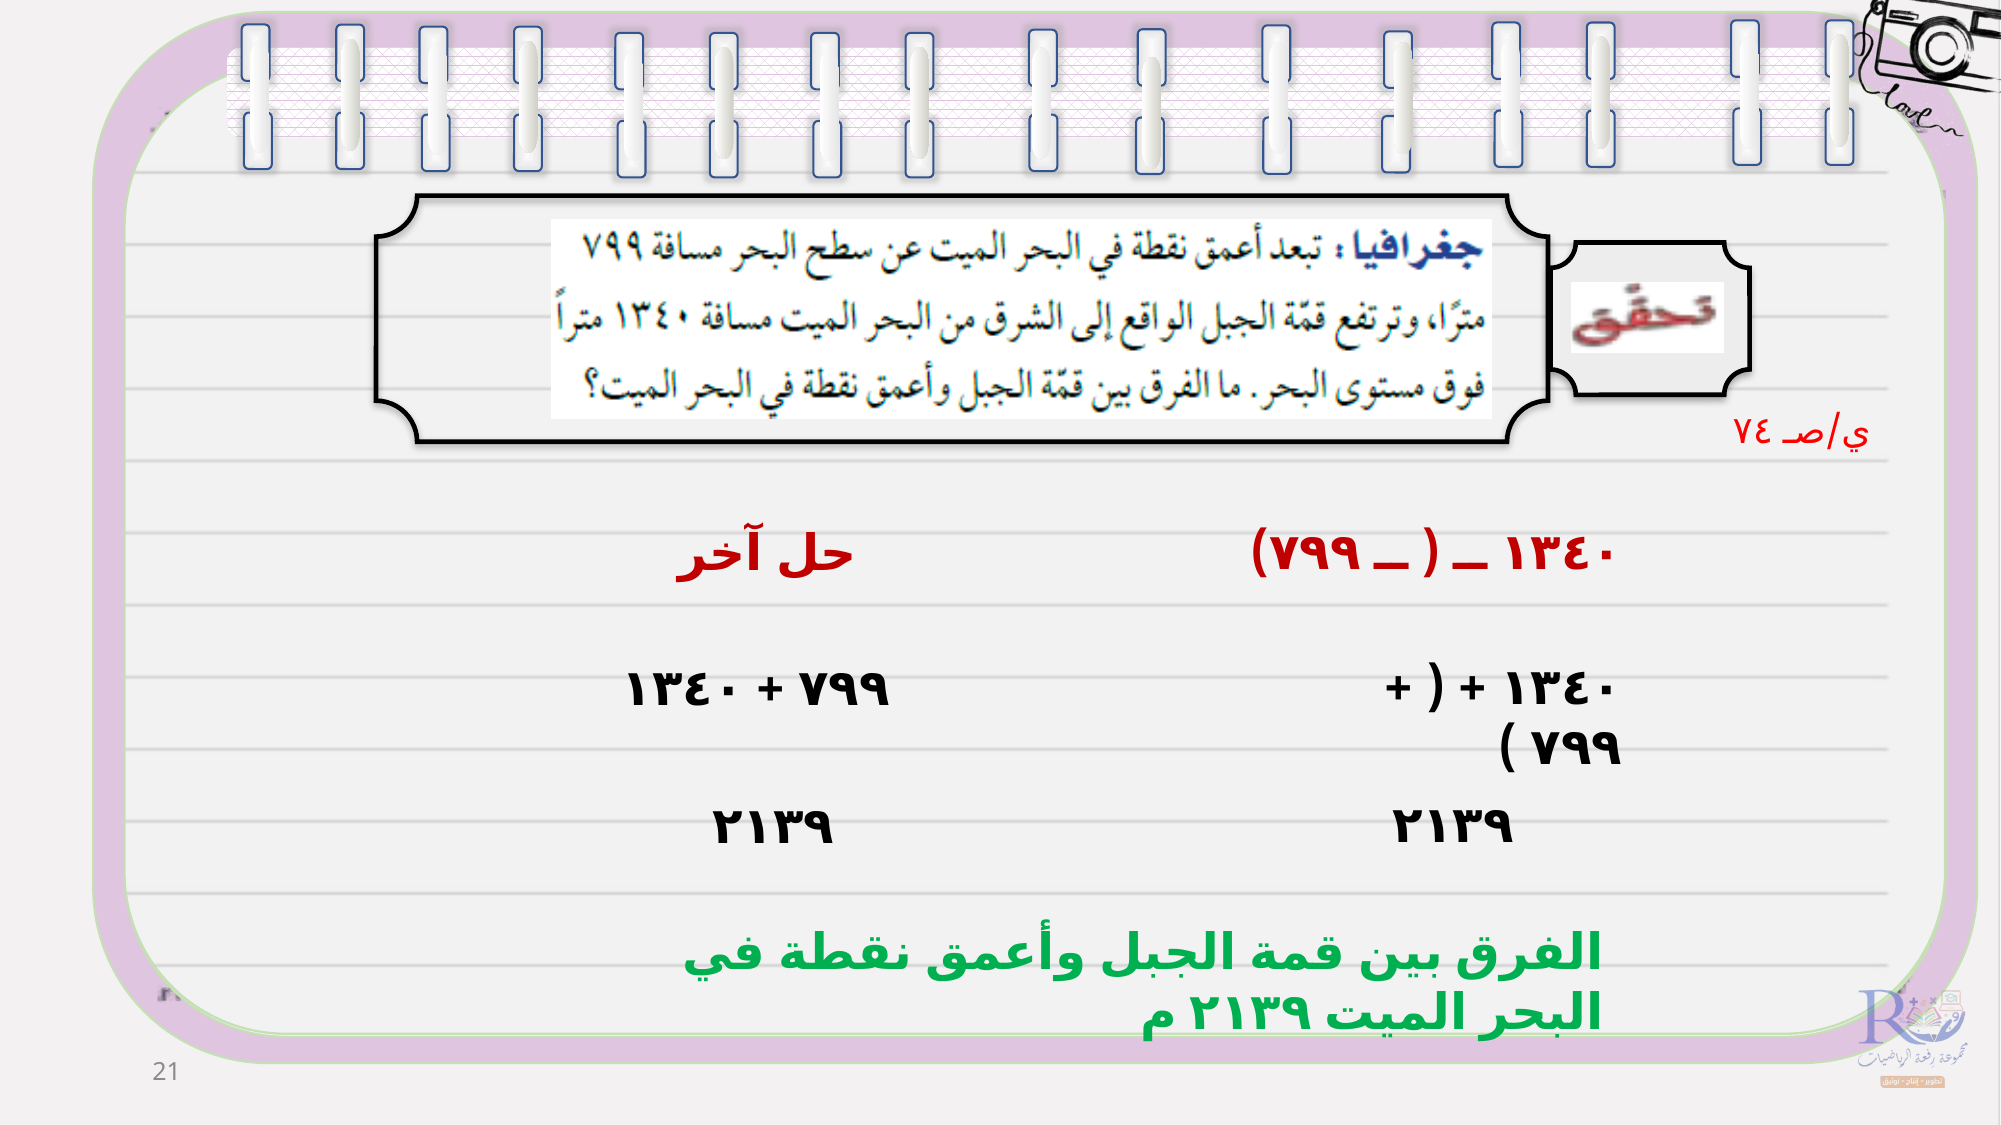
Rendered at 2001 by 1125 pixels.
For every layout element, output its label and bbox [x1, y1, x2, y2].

text_box [225, 48, 233, 64]
text_box [124, 64, 1999, 1119]
picture [0, 0, 2001, 1125]
text_box [376, 195, 1750, 442]
text_box [92, 86, 124, 989]
text_box [241, 20, 1854, 178]
text_box [142, 10, 1821, 64]
